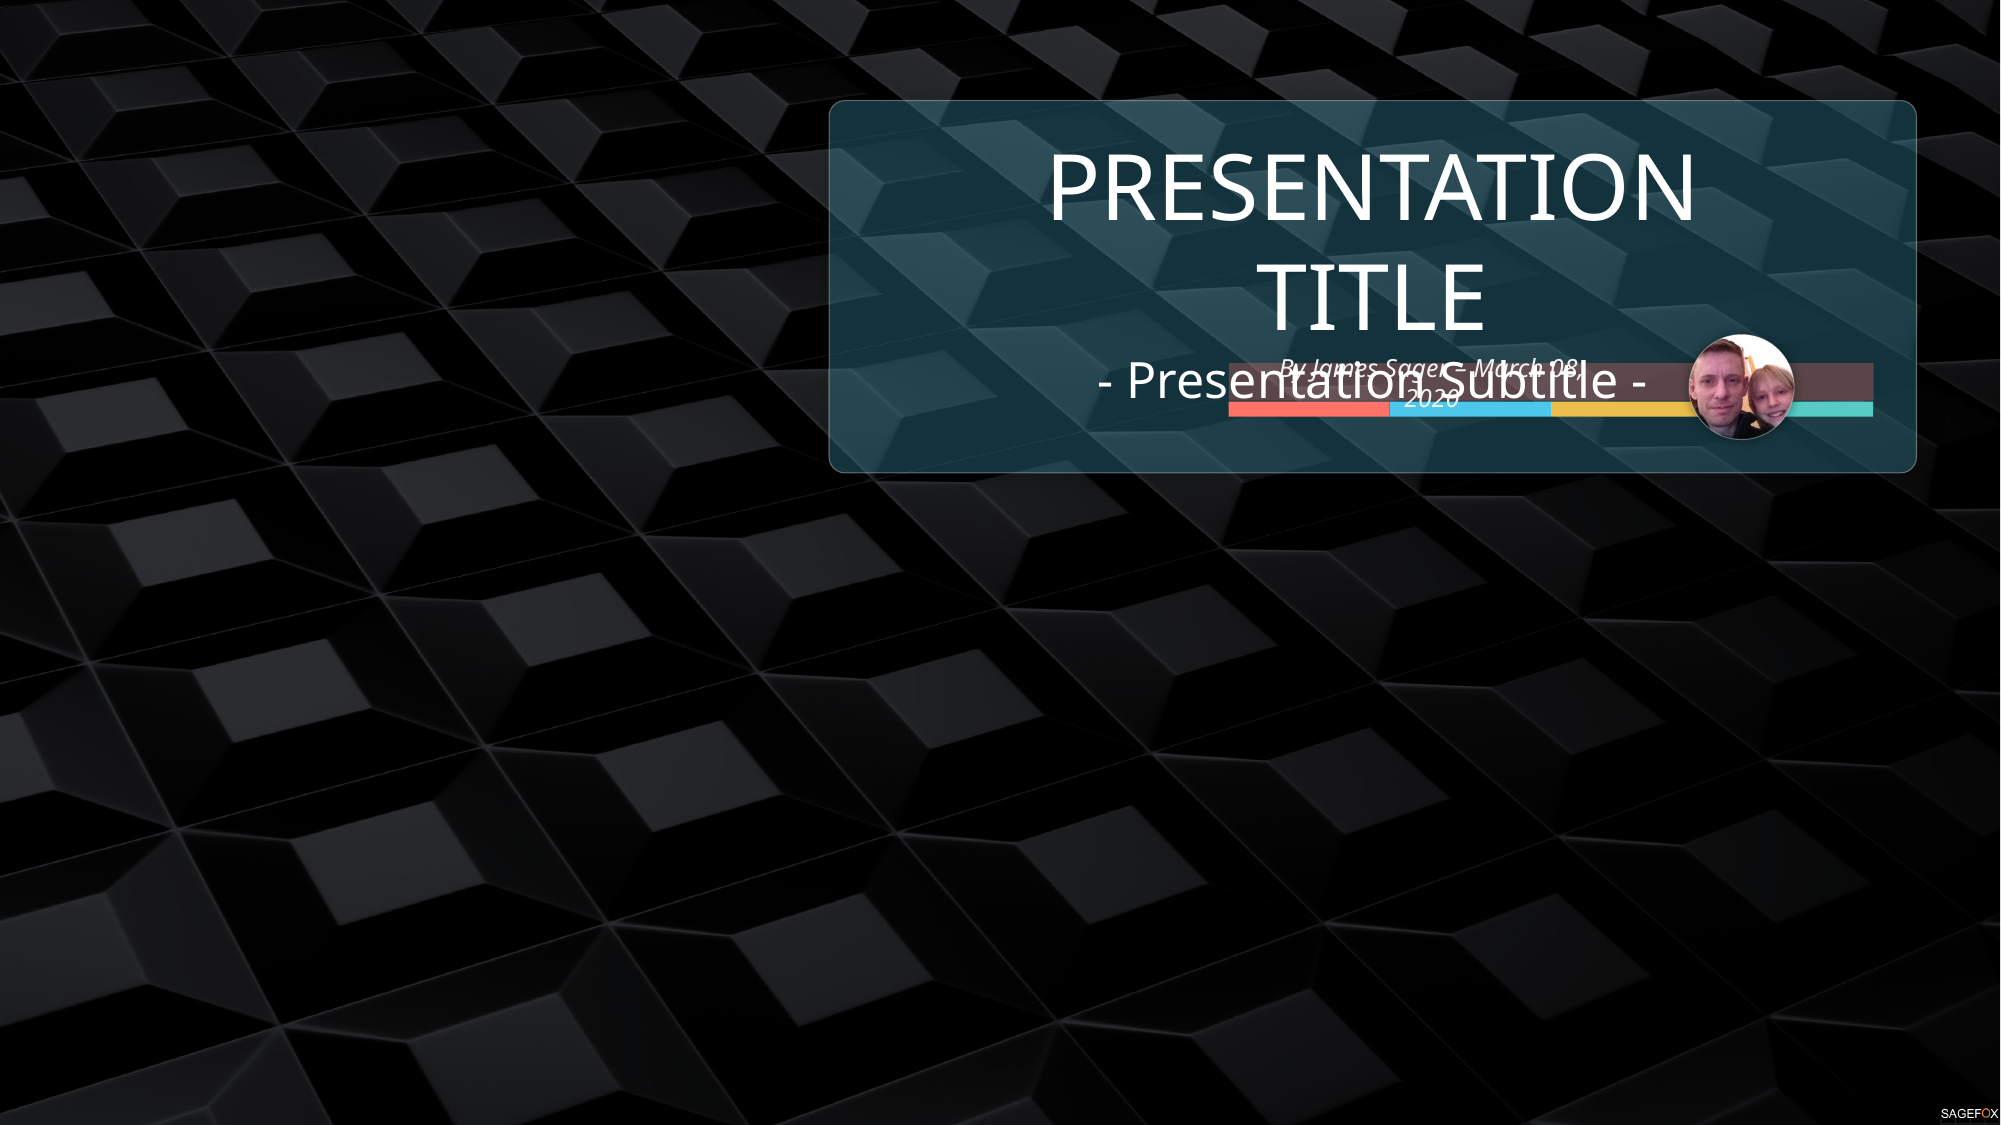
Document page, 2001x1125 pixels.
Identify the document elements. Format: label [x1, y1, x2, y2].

picture [0, 0, 2001, 1125]
text_box [829, 100, 1917, 473]
